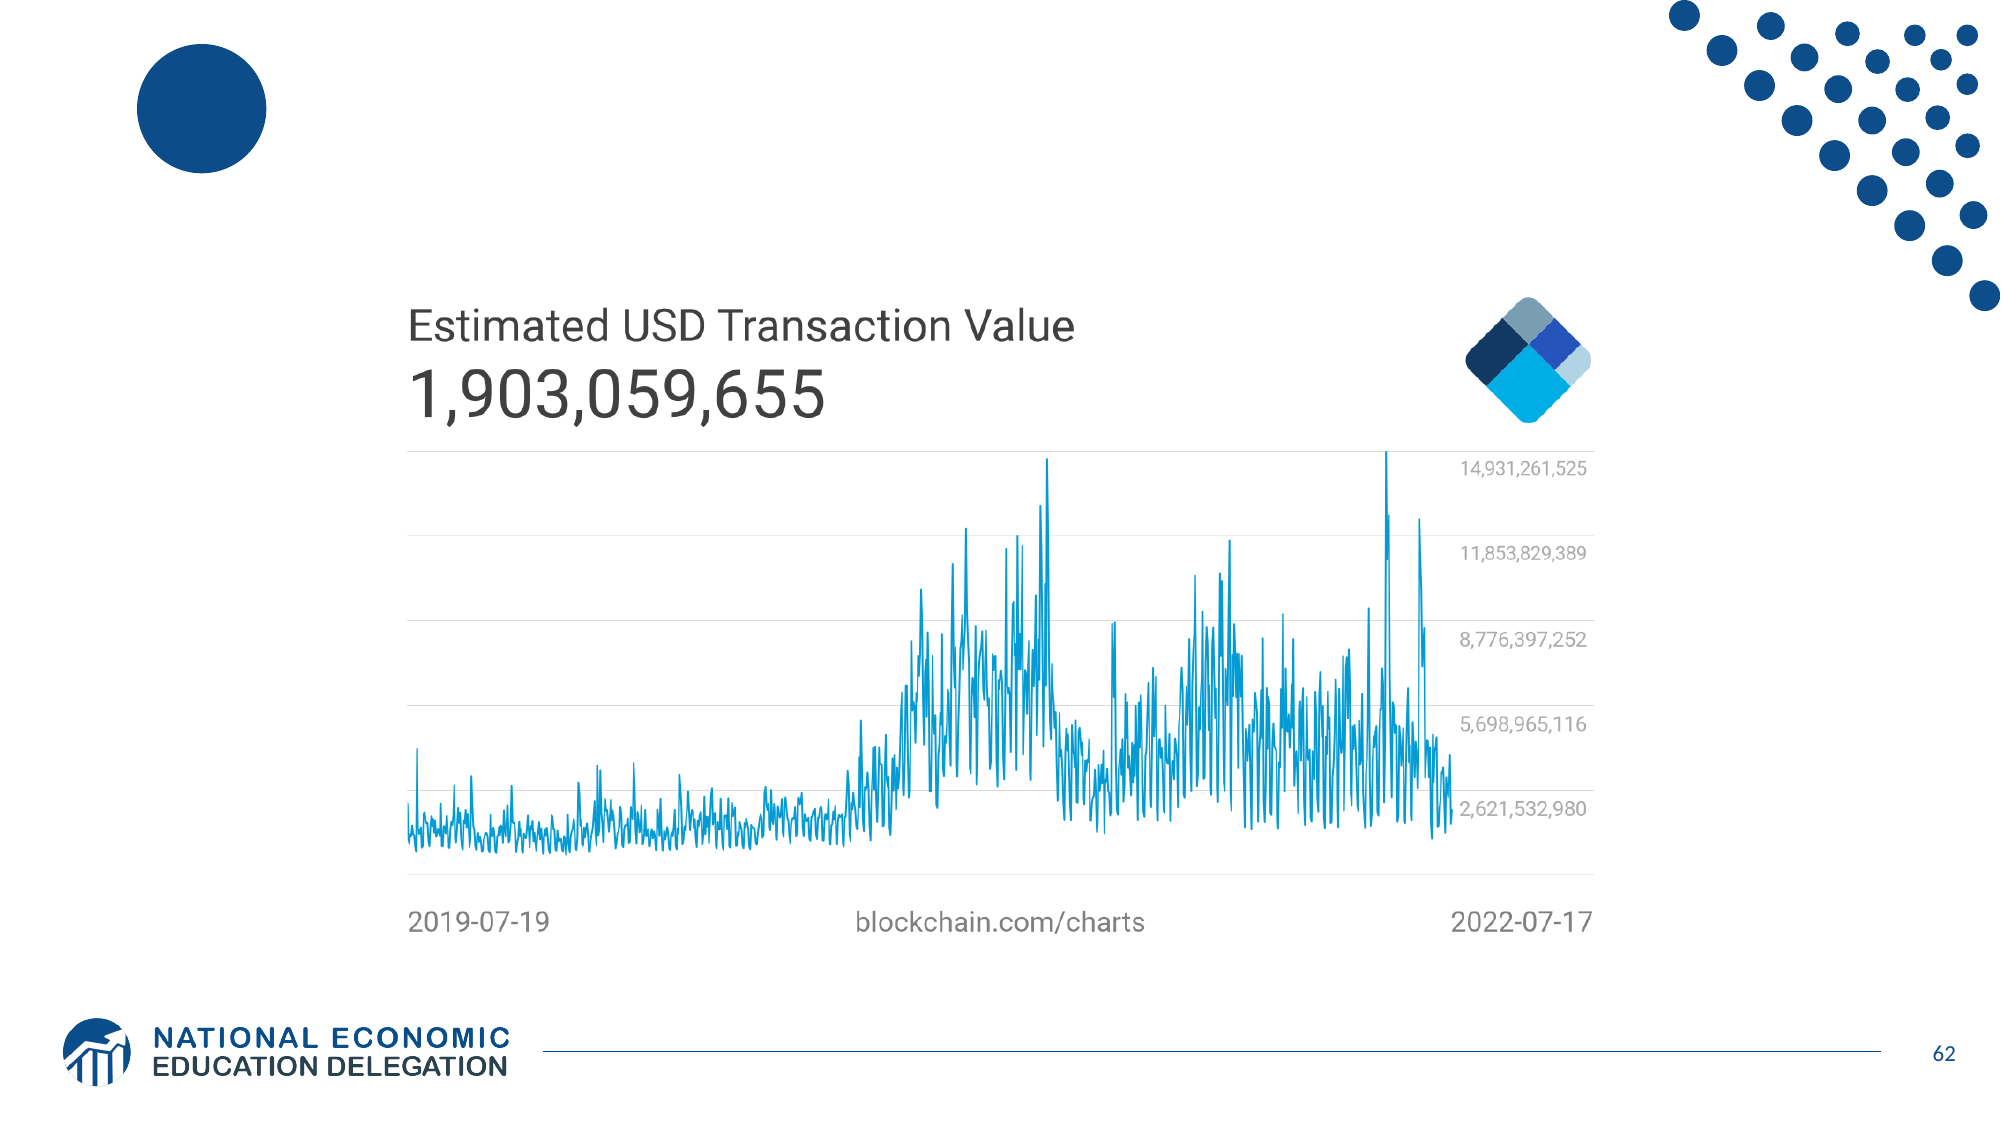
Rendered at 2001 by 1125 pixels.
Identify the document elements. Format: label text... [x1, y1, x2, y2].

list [365, 257, 1635, 972]
slide_number 62 [1521, 1022, 1972, 1082]
picture [55, 1013, 520, 1091]
